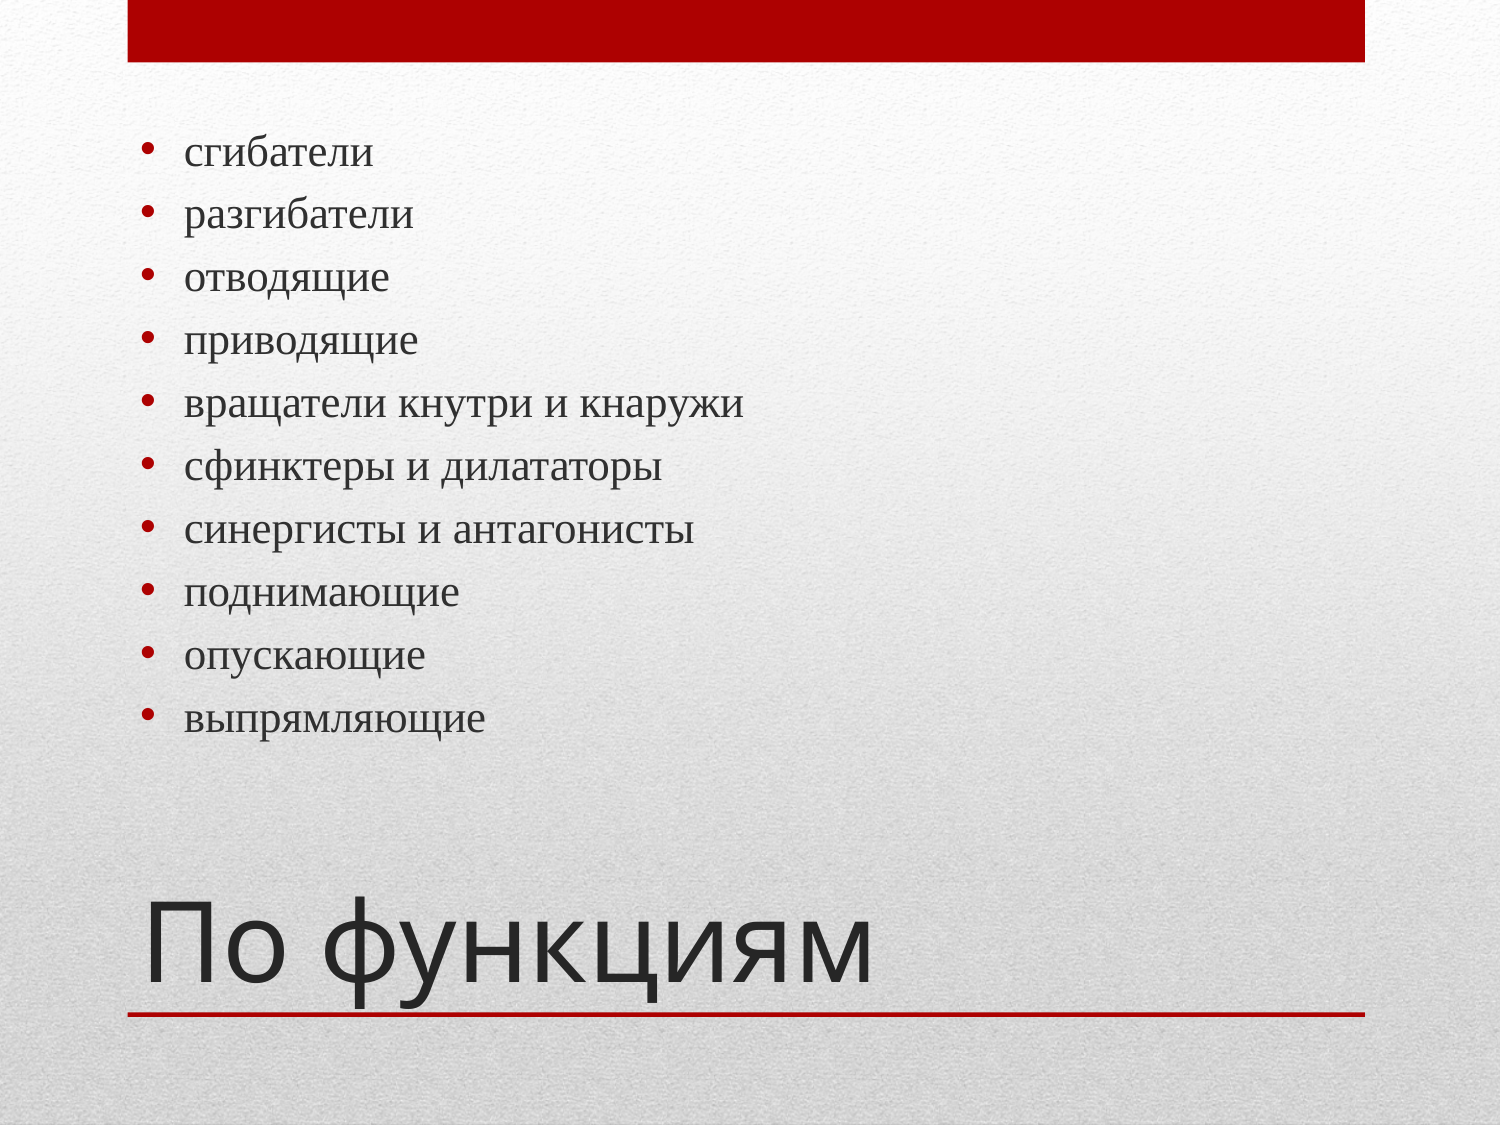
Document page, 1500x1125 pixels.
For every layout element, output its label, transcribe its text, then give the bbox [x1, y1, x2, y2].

title По функциям [125, 750, 1238, 1013]
list сгибатели разгибатели отводящие приводящие вращатели кнутри и кнаружи сфинктеры и дилататоры синергисты и антагонисты поднимающие опускающие выпрямляющие [125, 112, 1363, 750]
